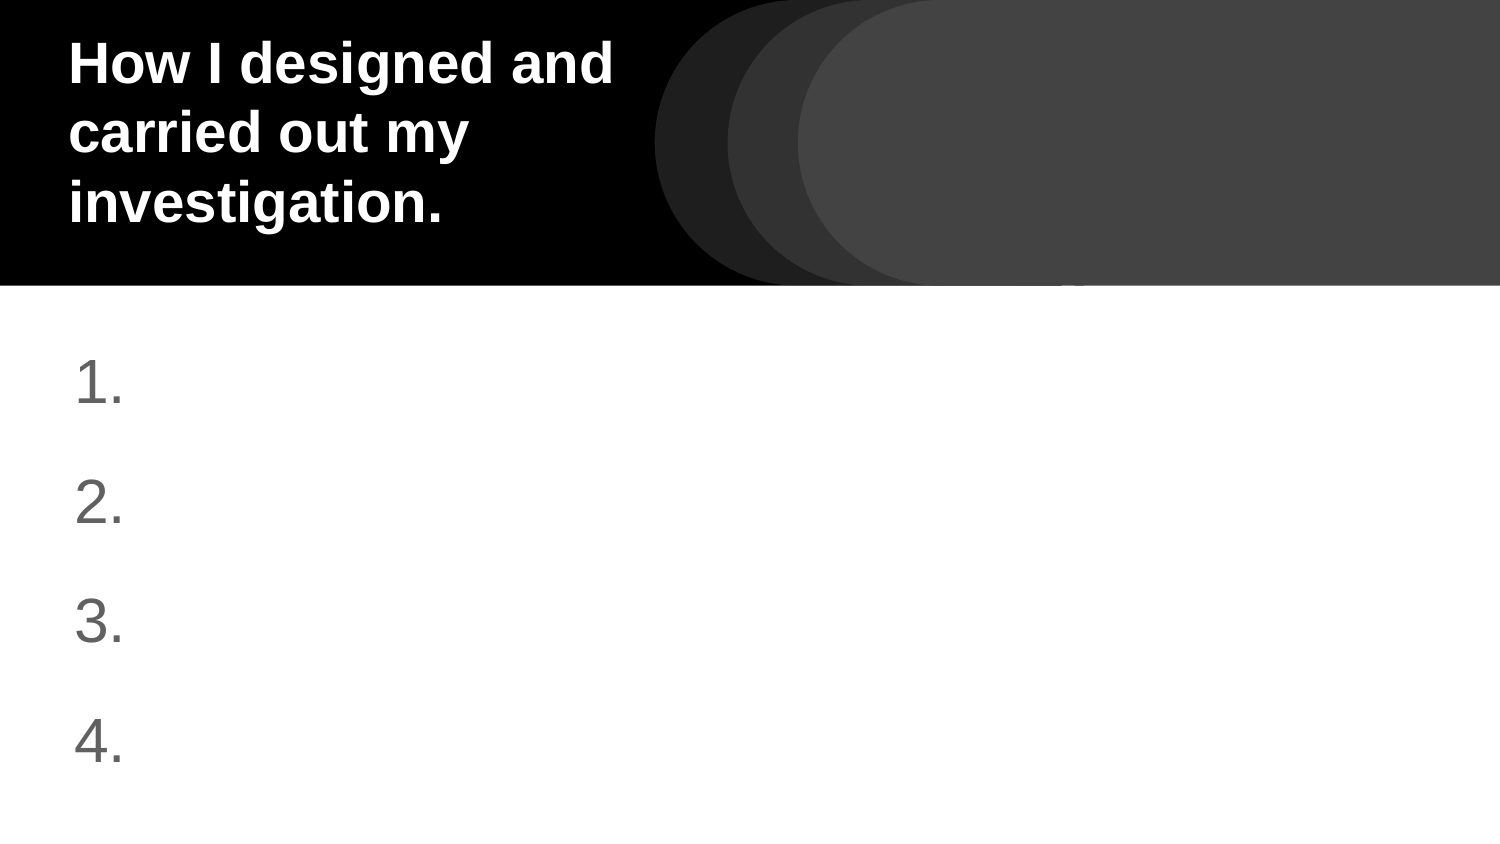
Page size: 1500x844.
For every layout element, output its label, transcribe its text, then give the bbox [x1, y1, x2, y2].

list [53, 315, 1447, 759]
title How I designed and carried out my investigation. [53, 24, 638, 250]
